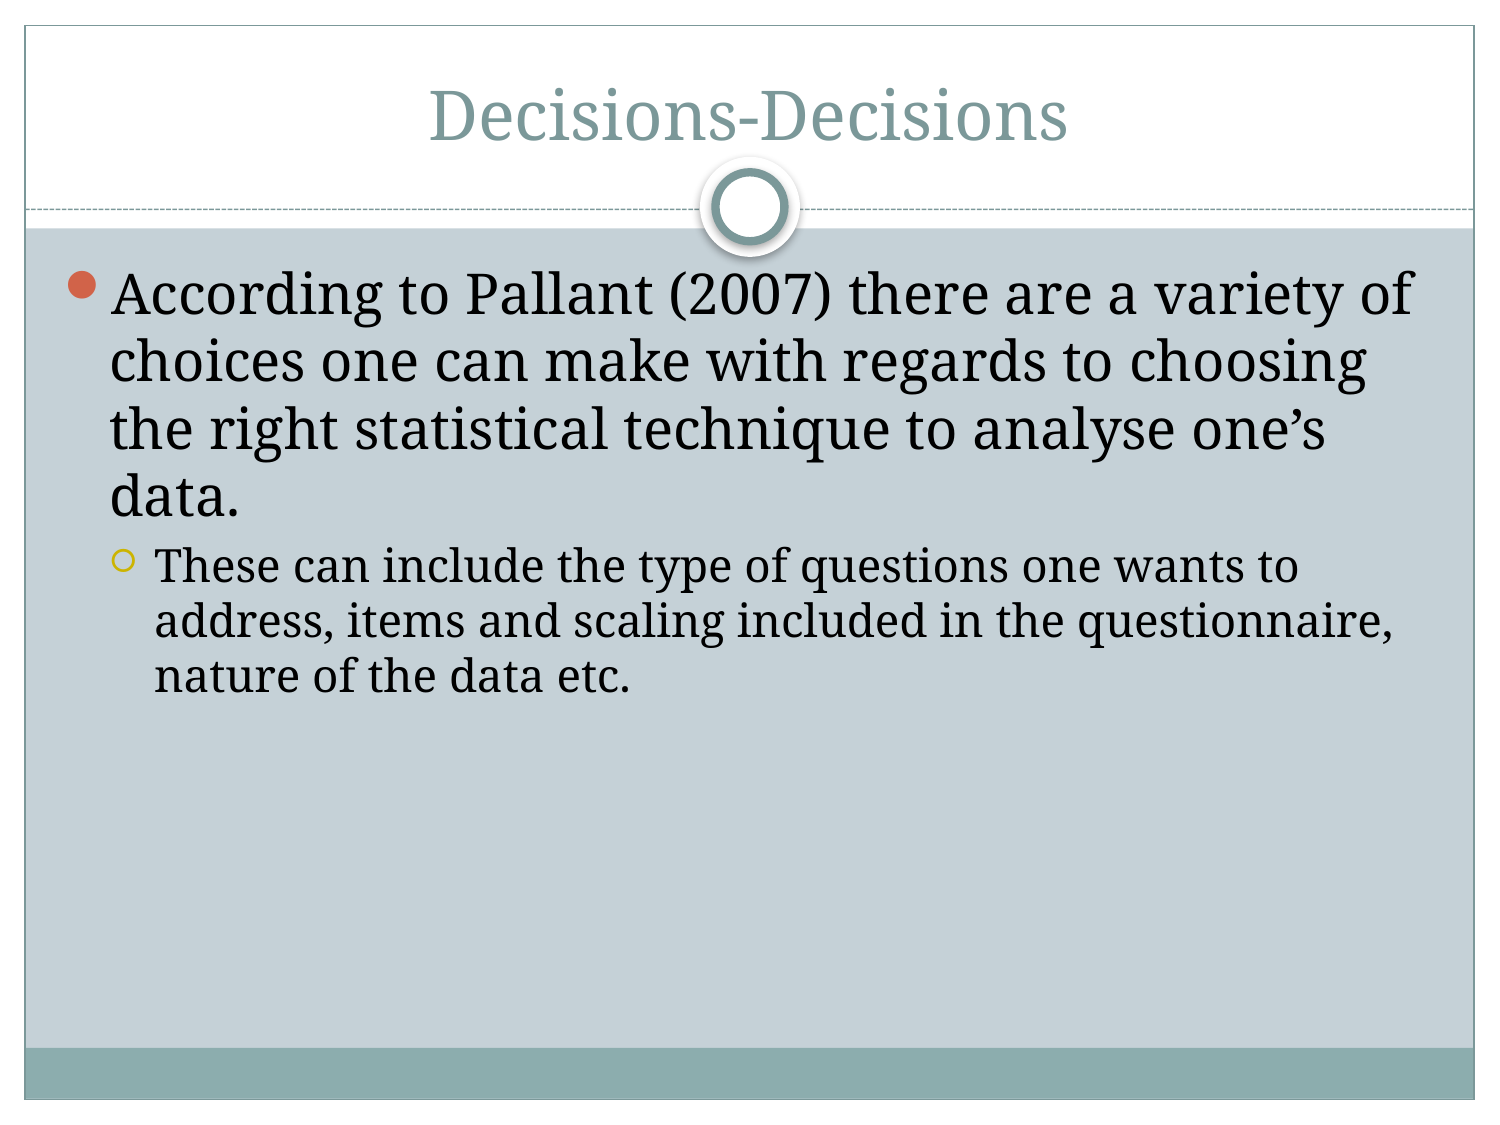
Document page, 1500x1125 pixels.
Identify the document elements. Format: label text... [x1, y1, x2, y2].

title Decisions-Decisions [49, 37, 1450, 162]
list According to Pallant (2007) there are a variety of choices one can make with regards to choosing the right statistical technique to analyse one’s data. These can include the type of questions one wants to address, items and scaling included in the questionnaire, nature of the data etc. [49, 250, 1445, 1001]
